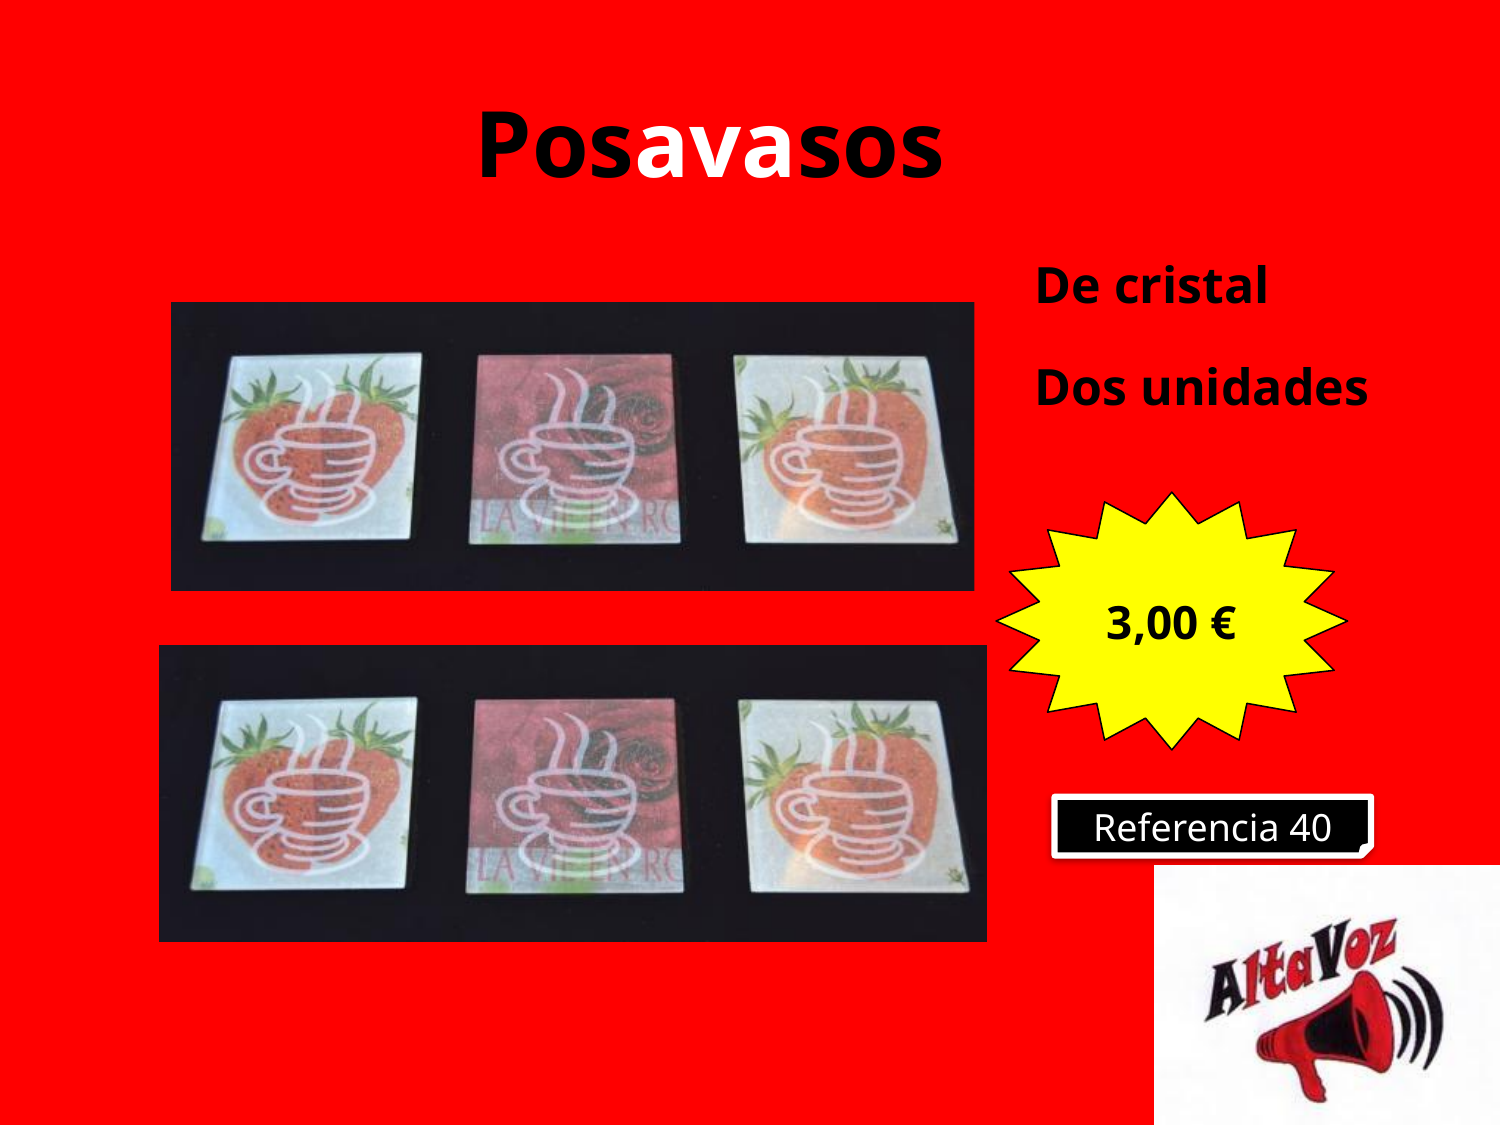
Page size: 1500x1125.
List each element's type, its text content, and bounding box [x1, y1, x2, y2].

list De cristal Dos unidades [1019, 245, 1388, 423]
text_box 3,00 € [996, 492, 1348, 750]
picture [159, 645, 987, 943]
title Posavasos [46, 46, 1398, 235]
picture [1154, 865, 1500, 1125]
text_box Referencia 40 [1051, 793, 1375, 859]
picture [170, 302, 975, 592]
